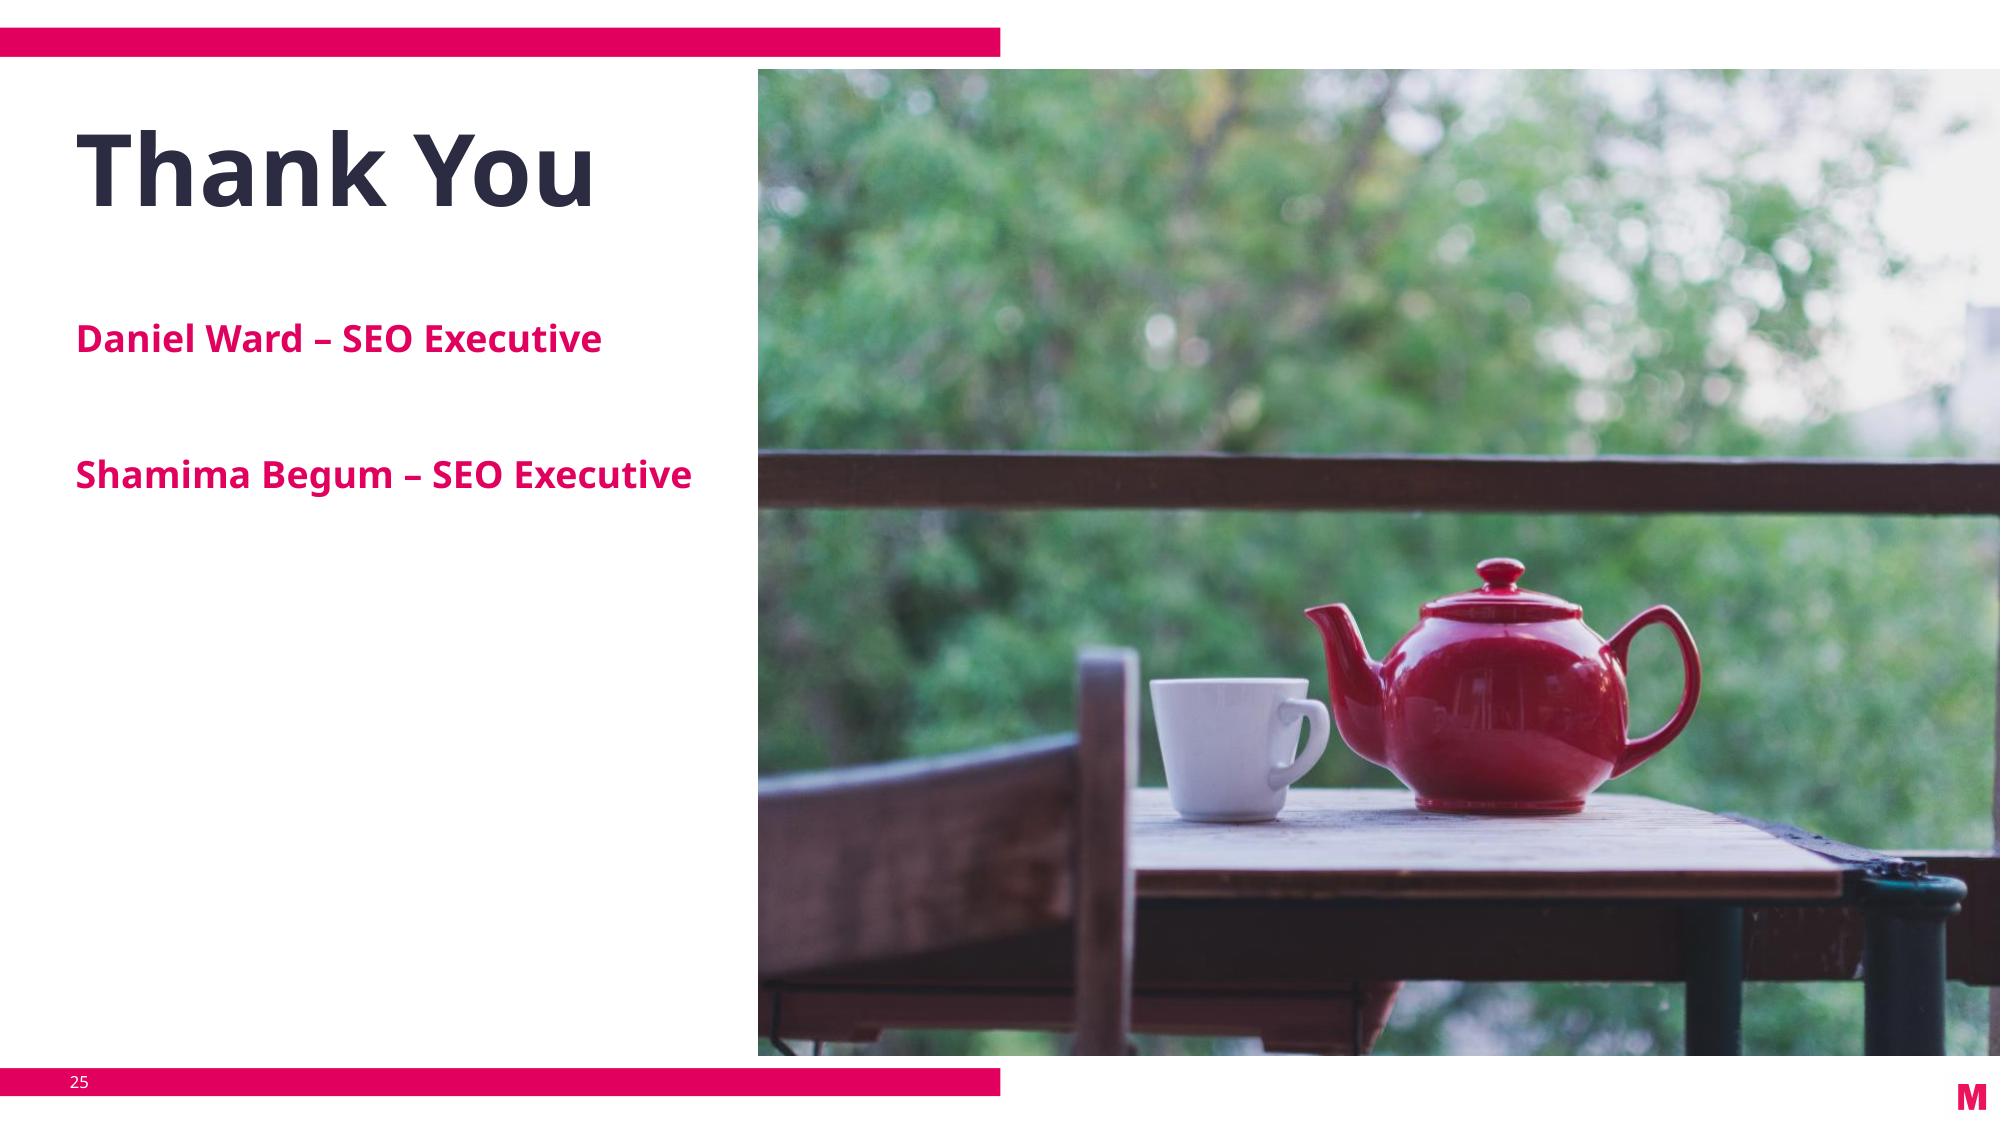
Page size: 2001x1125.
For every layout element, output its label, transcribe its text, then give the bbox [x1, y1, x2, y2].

list Thank You [60, 112, 758, 312]
text_box Daniel Ward – SEO Executive Shamima Begum – SEO Executive [60, 312, 758, 988]
picture [758, 69, 2000, 1056]
picture [1943, 1069, 2000, 1125]
